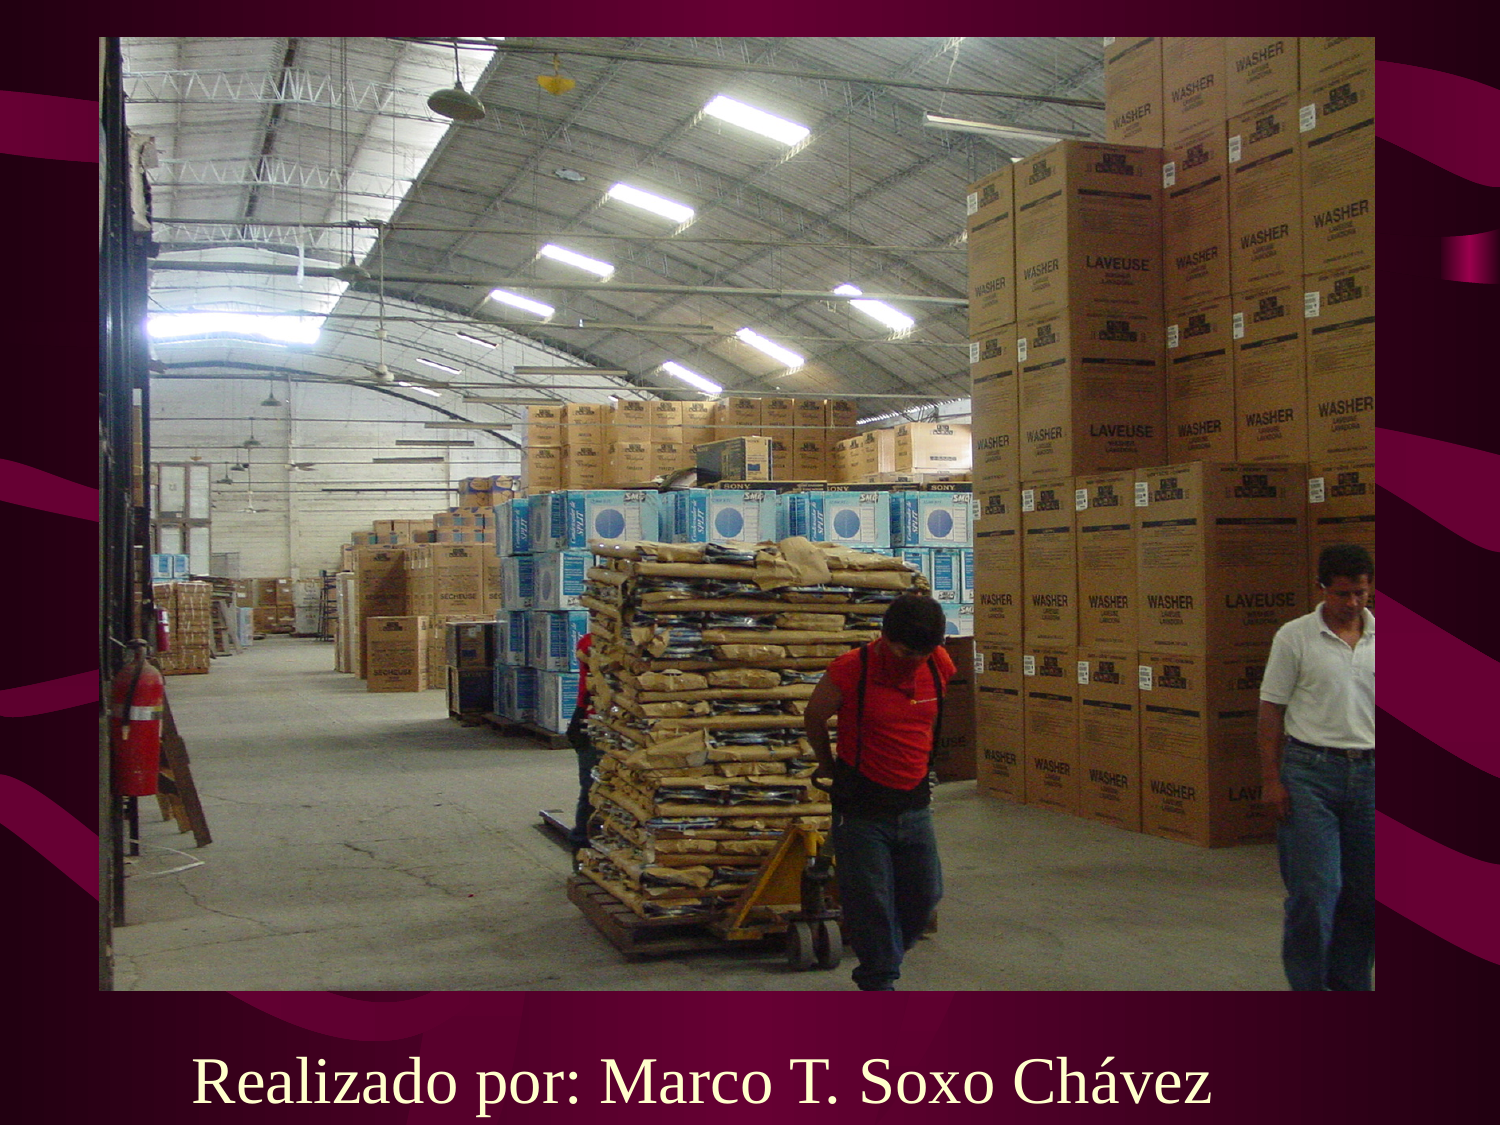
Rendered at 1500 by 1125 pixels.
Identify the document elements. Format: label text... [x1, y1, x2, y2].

text_box Realizado por: Marco T. Soxo Chávez [176, 1029, 1230, 1125]
picture [99, 37, 1376, 992]
